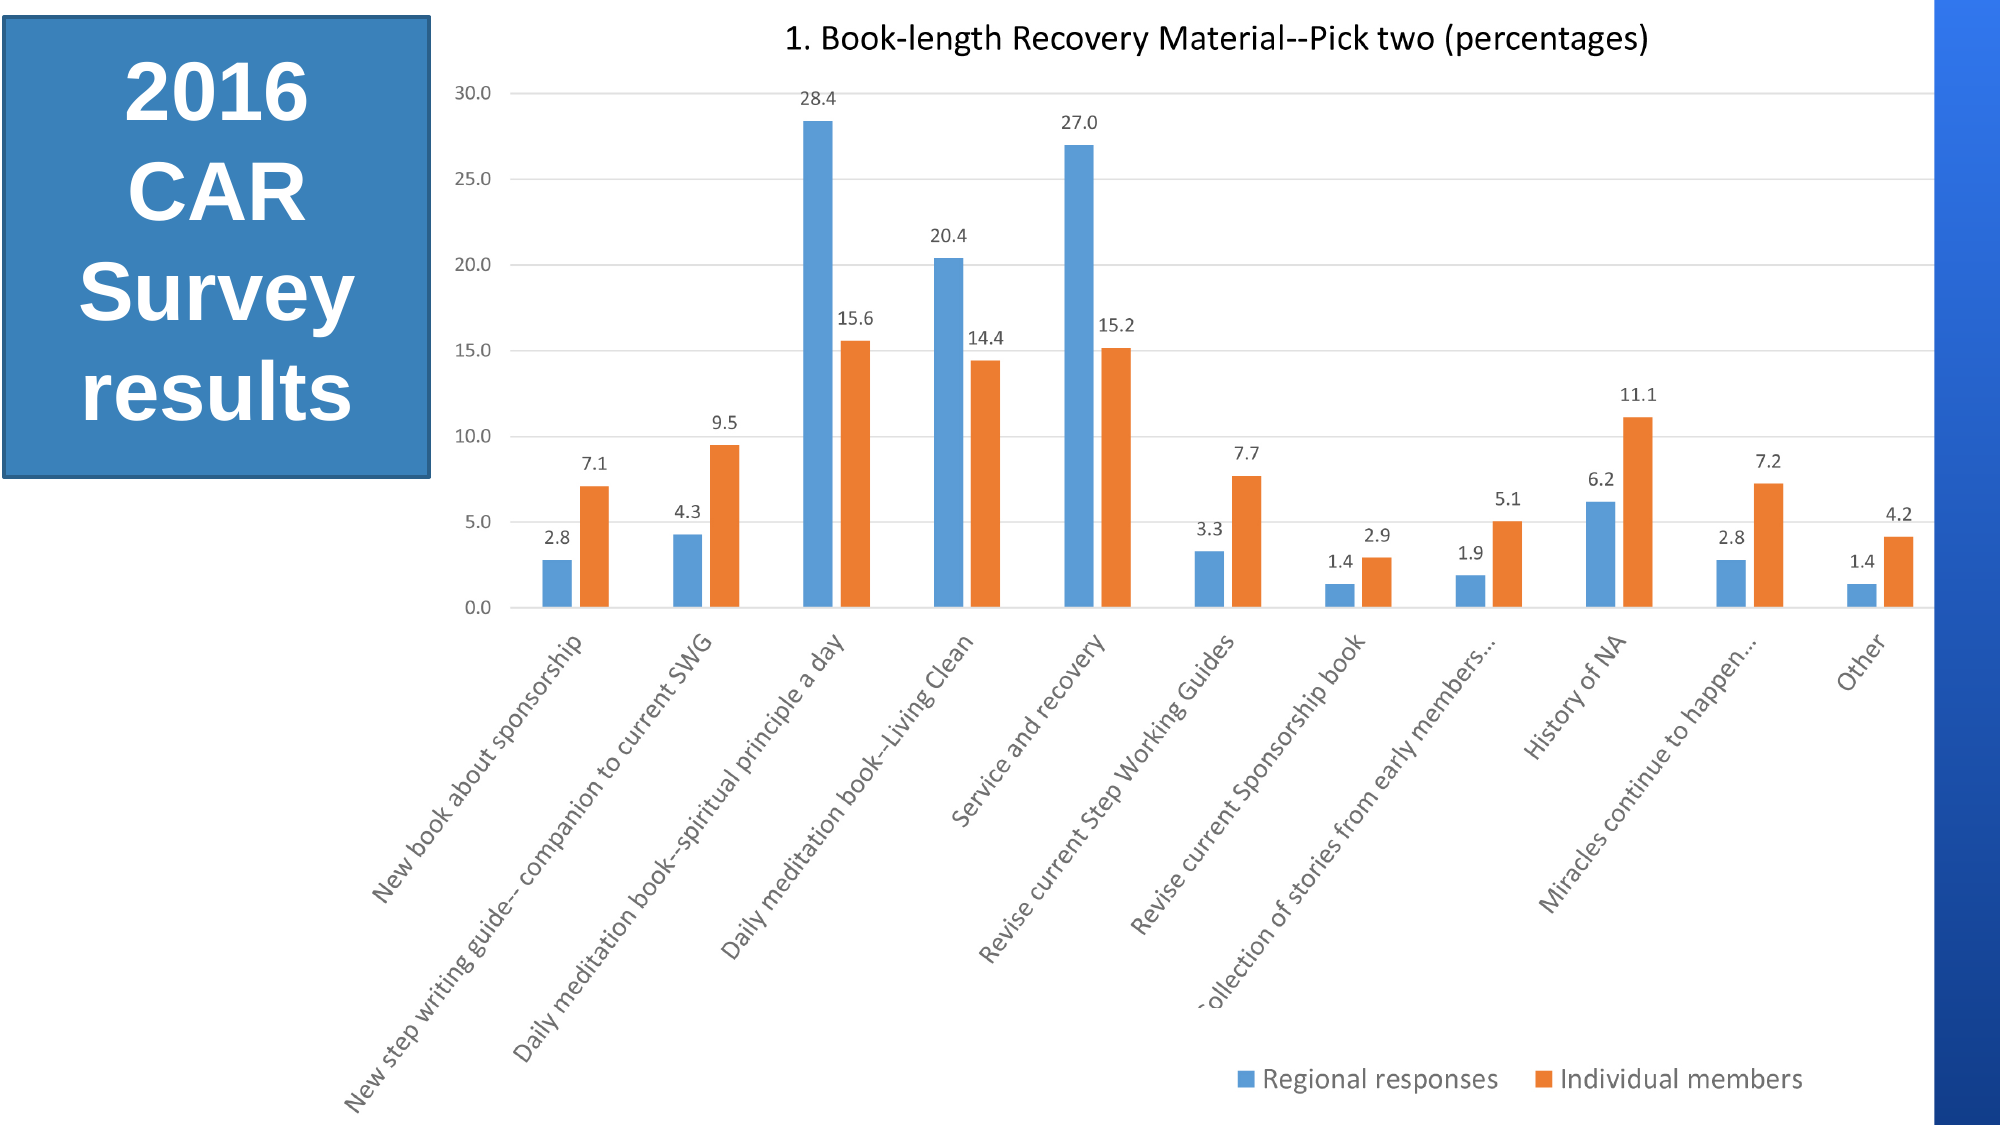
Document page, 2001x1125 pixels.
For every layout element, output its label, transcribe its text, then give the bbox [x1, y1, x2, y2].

text_box 2016 CAR Survey results [4, 17, 311, 164]
text_box [2, 15, 311, 479]
picture [316, 0, 1935, 1125]
